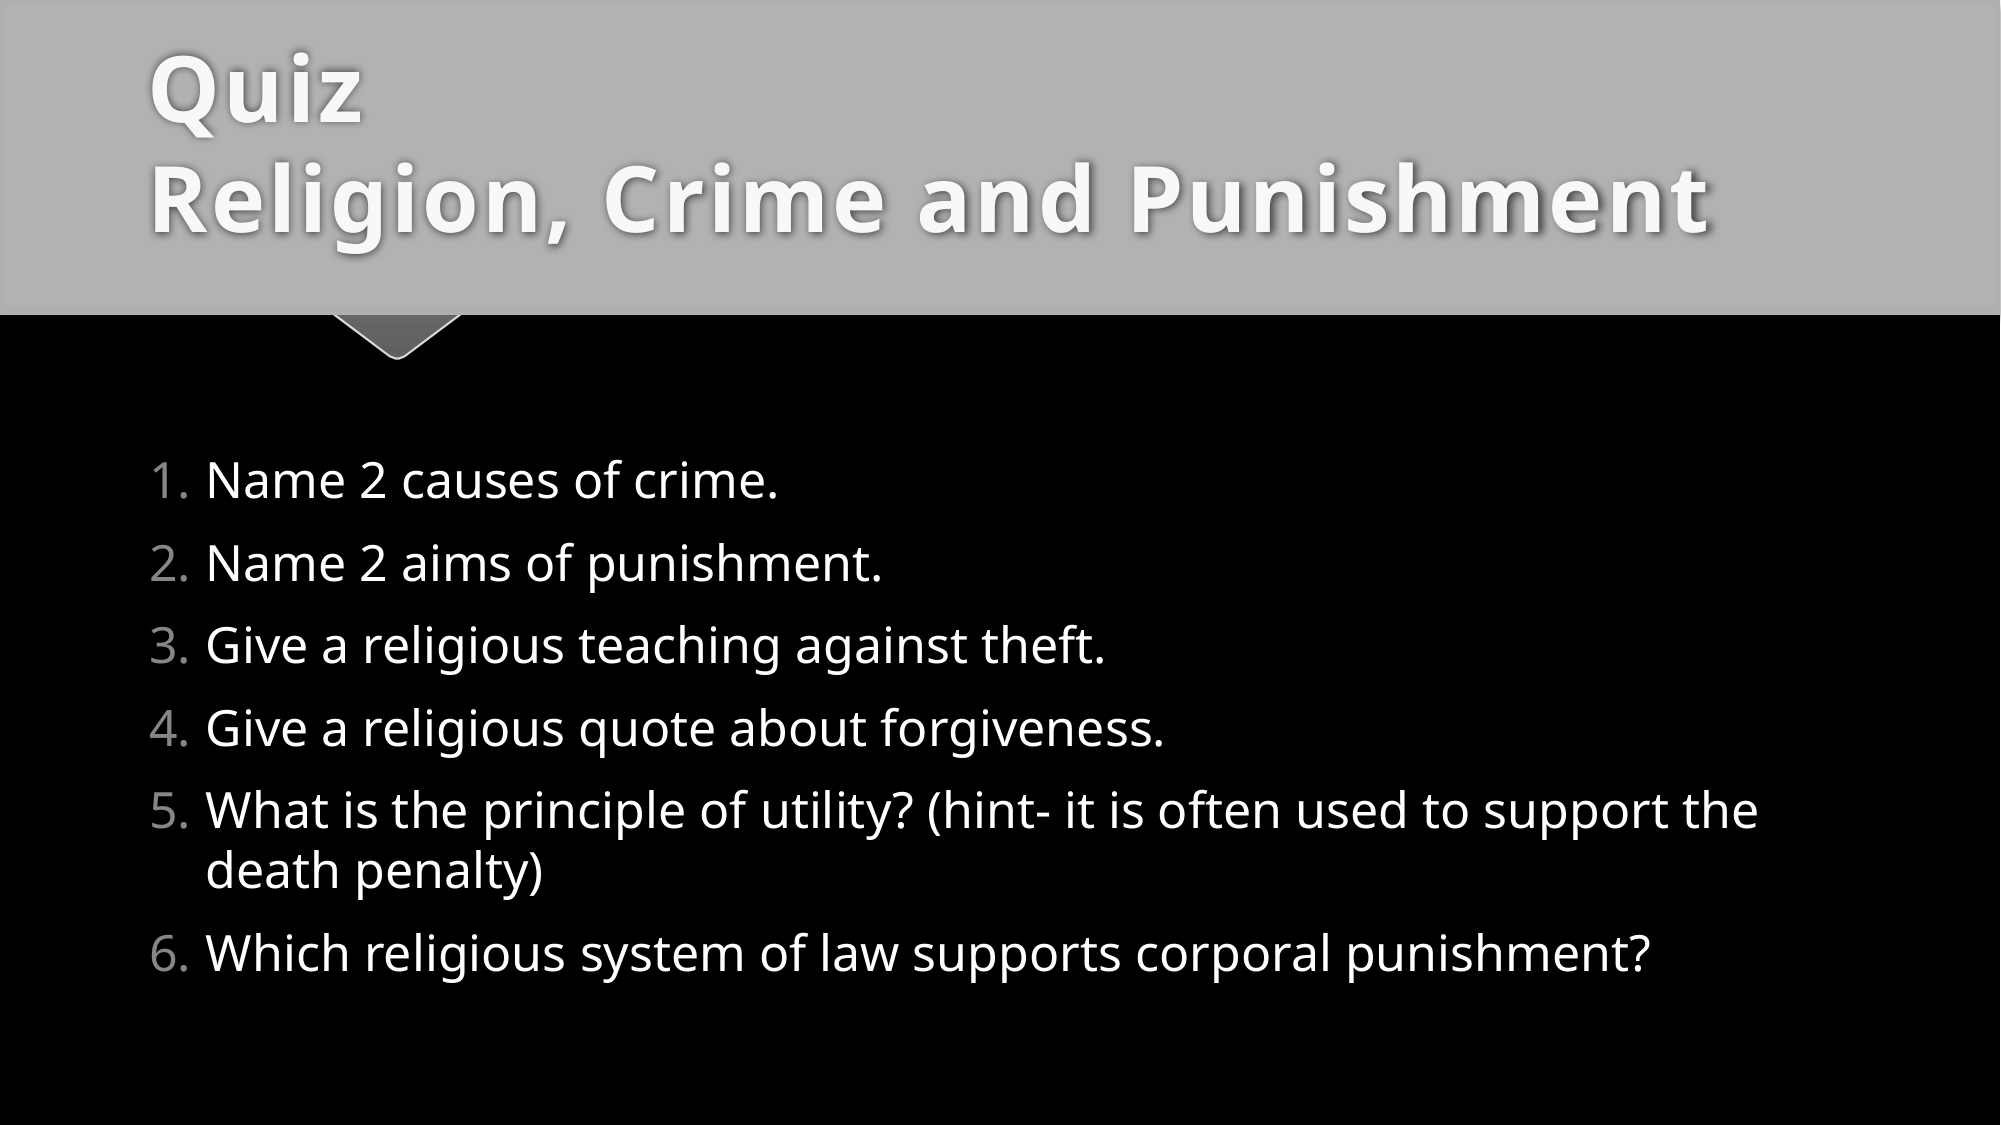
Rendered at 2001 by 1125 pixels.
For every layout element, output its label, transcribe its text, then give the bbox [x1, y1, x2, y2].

title Quiz Religion, Crime and Punishment [132, 52, 1868, 259]
text_box [0, 0, 2000, 315]
list Name 2 causes of crime. Name 2 aims of punishment. Give a religious teaching against theft. Give a religious quote about forgiveness. What is the principle of utility? (hint- it is often used to support the death penalty) Which religious system of law supports corporal punishment? [134, 364, 1919, 1066]
